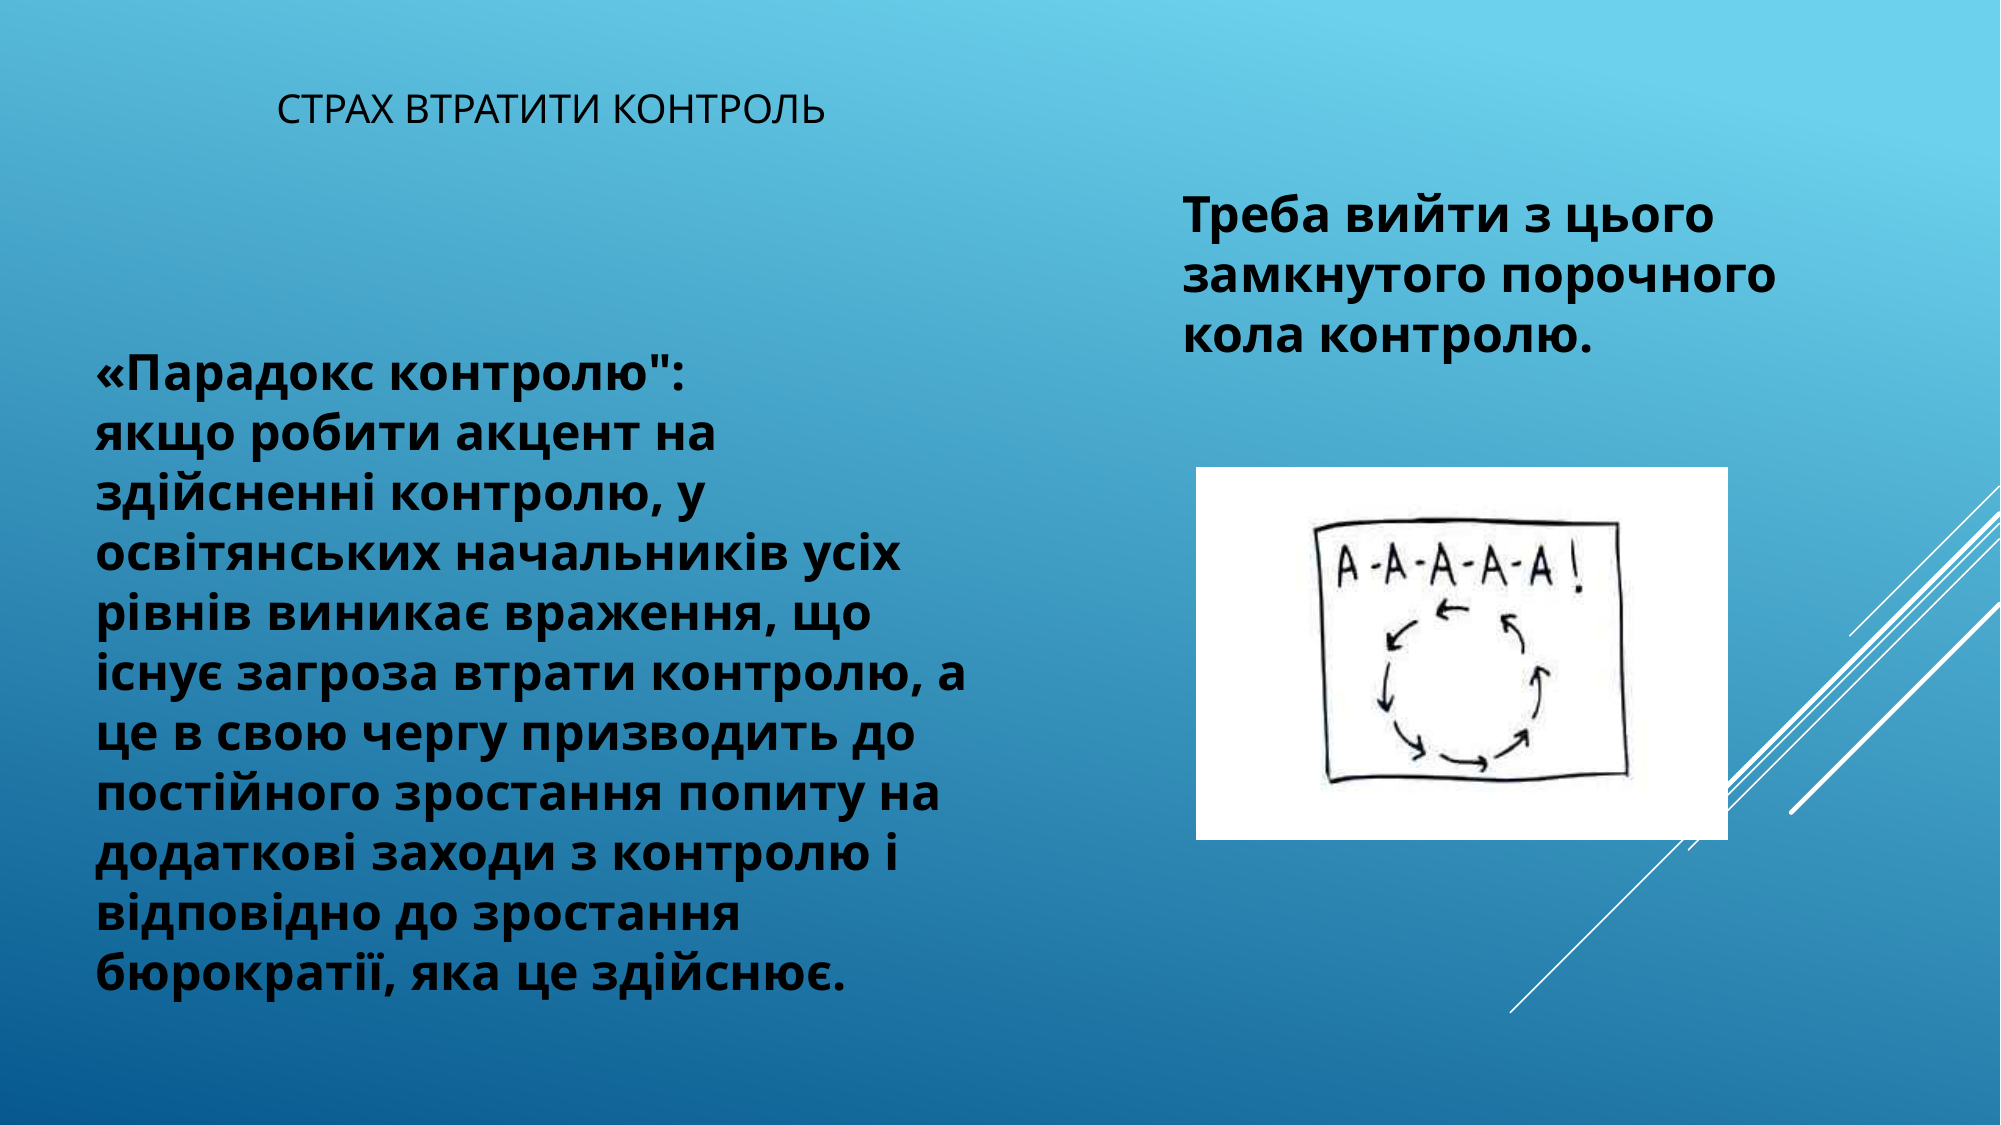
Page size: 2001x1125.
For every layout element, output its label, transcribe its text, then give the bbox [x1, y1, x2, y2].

text_box Треба вийти з цього замкнутого порочного кола контролю. [1167, 174, 1896, 370]
title Страх втратити контроль [261, 75, 1975, 188]
text_box «Парадокс контролю": якщо робити акцент на здійсненні контролю, у освітянських начальників усіх рівнів виникає враження, що існує загроза втрати контролю, а це в свою чергу призводить до постійного зростання попиту на додаткові заходи з контролю і відповідно до зростання бюрократії, яка це здійснює. [80, 333, 1021, 1009]
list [1195, 467, 1728, 840]
